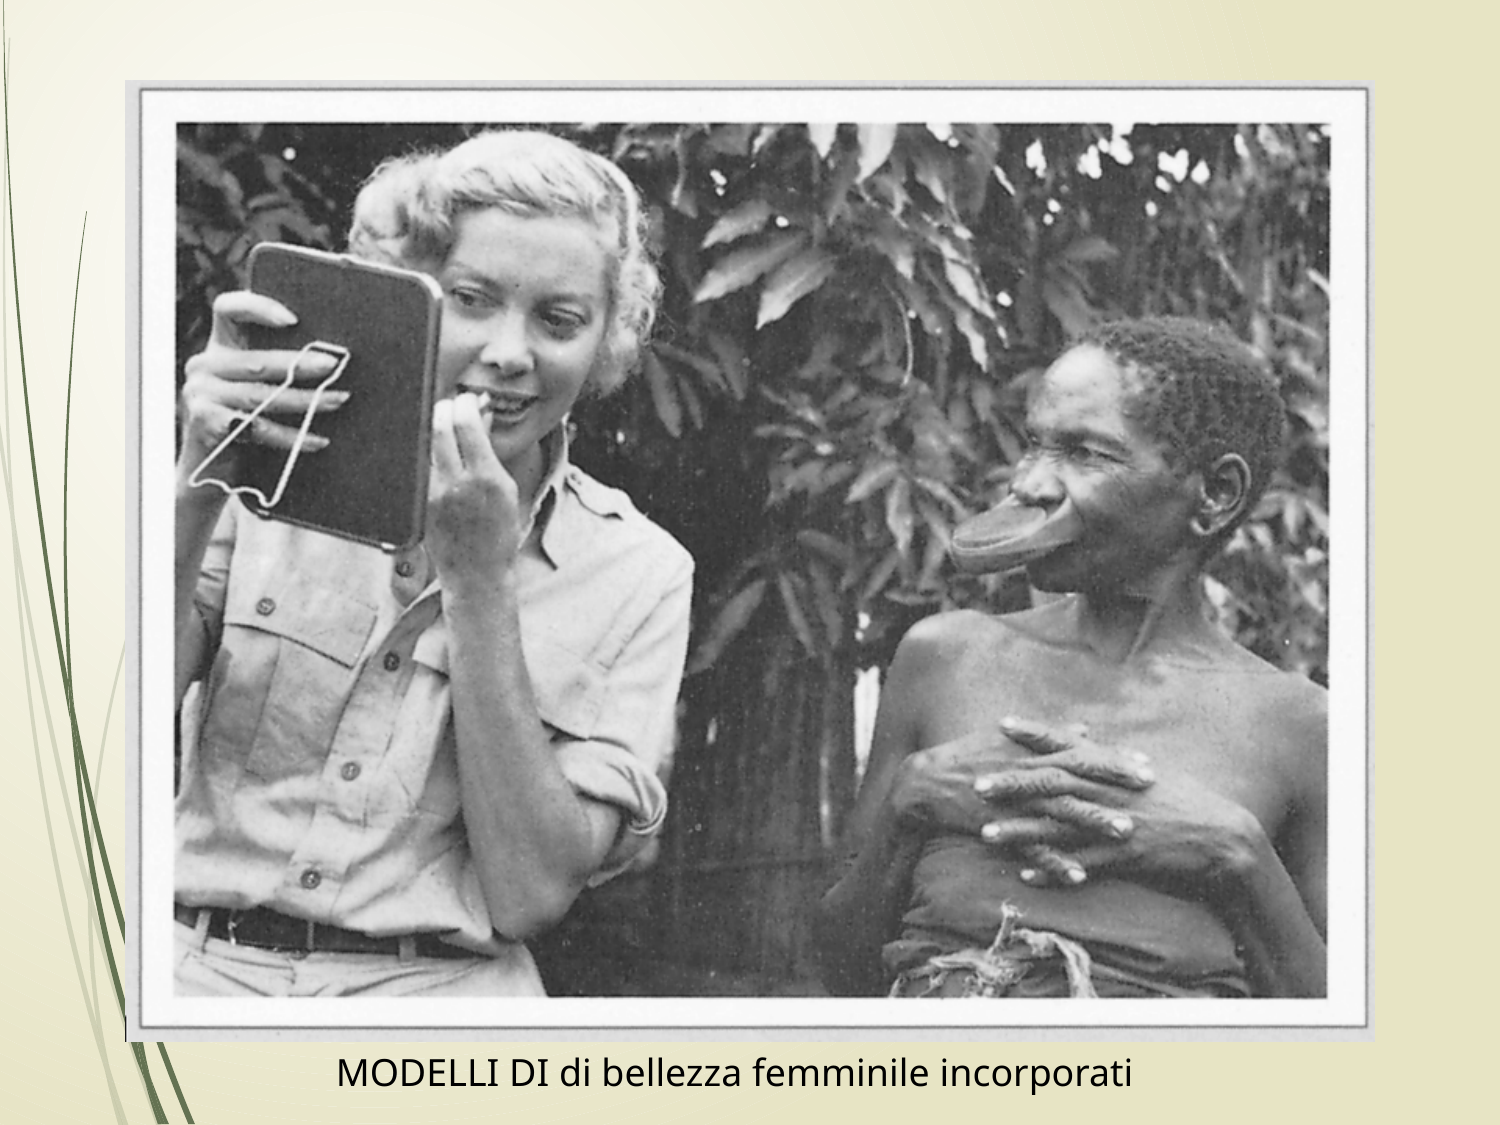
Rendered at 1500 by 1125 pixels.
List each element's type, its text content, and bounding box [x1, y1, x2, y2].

picture [124, 80, 1376, 1042]
text_box MODELLI DI di bellezza femminile incorporati [321, 1048, 1166, 1102]
